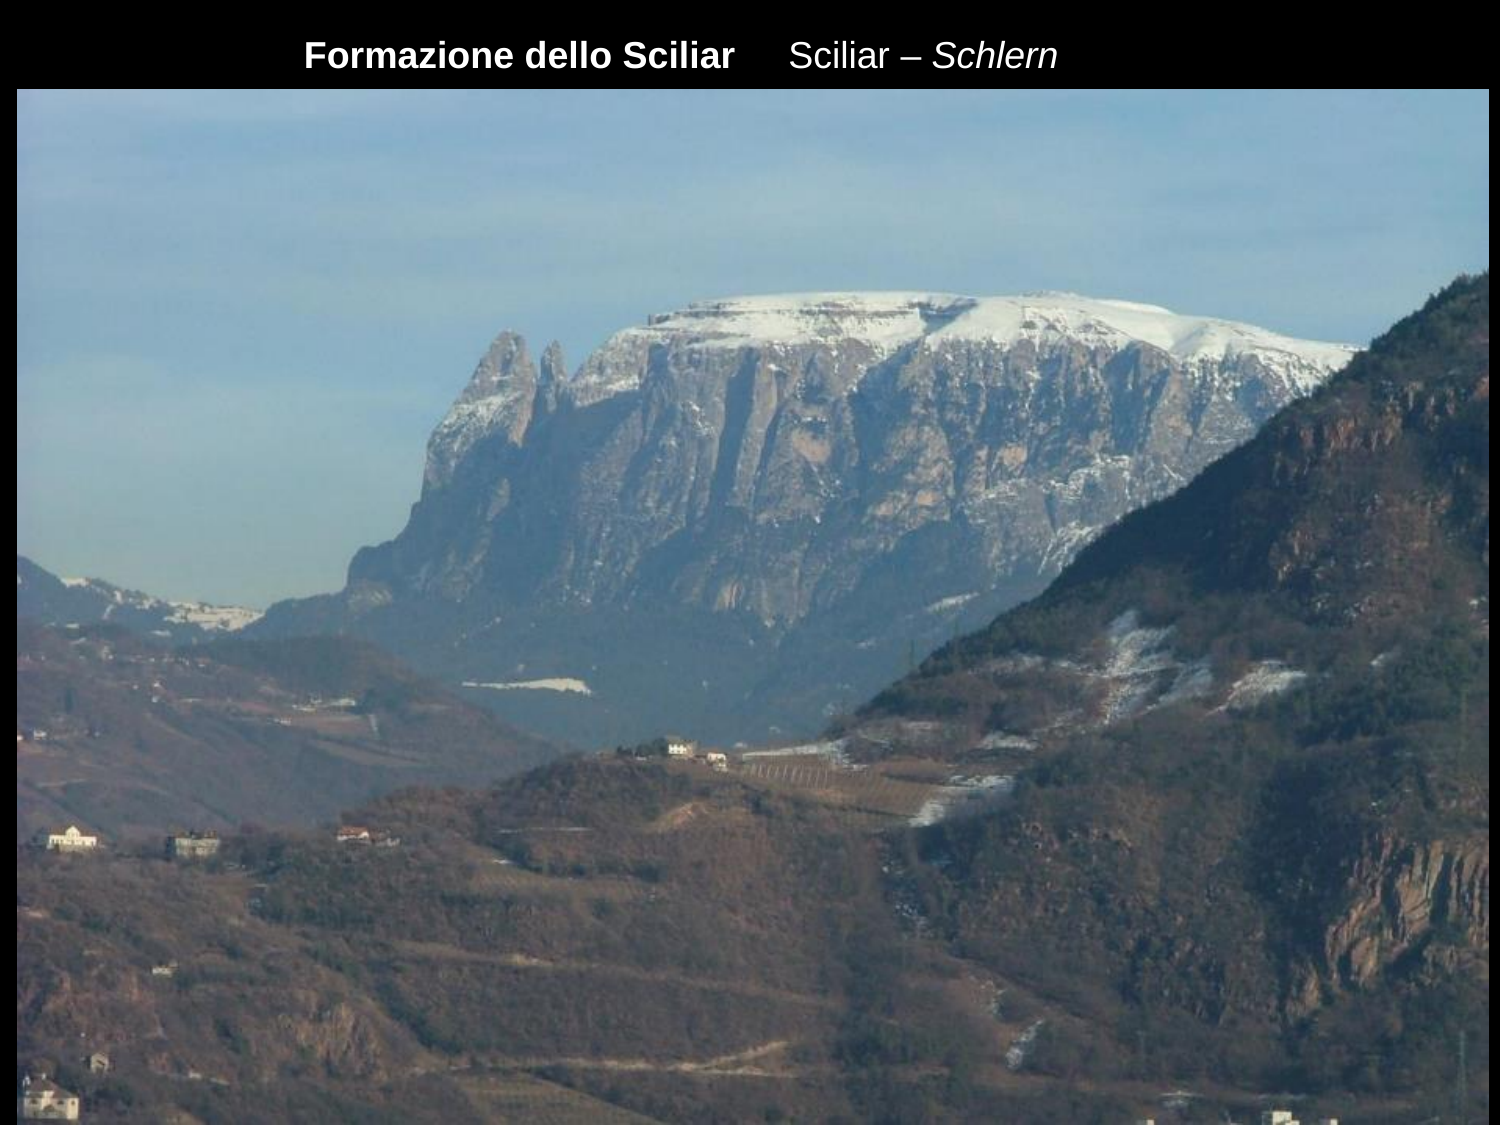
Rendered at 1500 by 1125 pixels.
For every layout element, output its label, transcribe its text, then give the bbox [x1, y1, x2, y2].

picture [17, 89, 1489, 1125]
text_box Formazione dello Sciliar Sciliar – Schlern [289, 24, 1365, 84]
